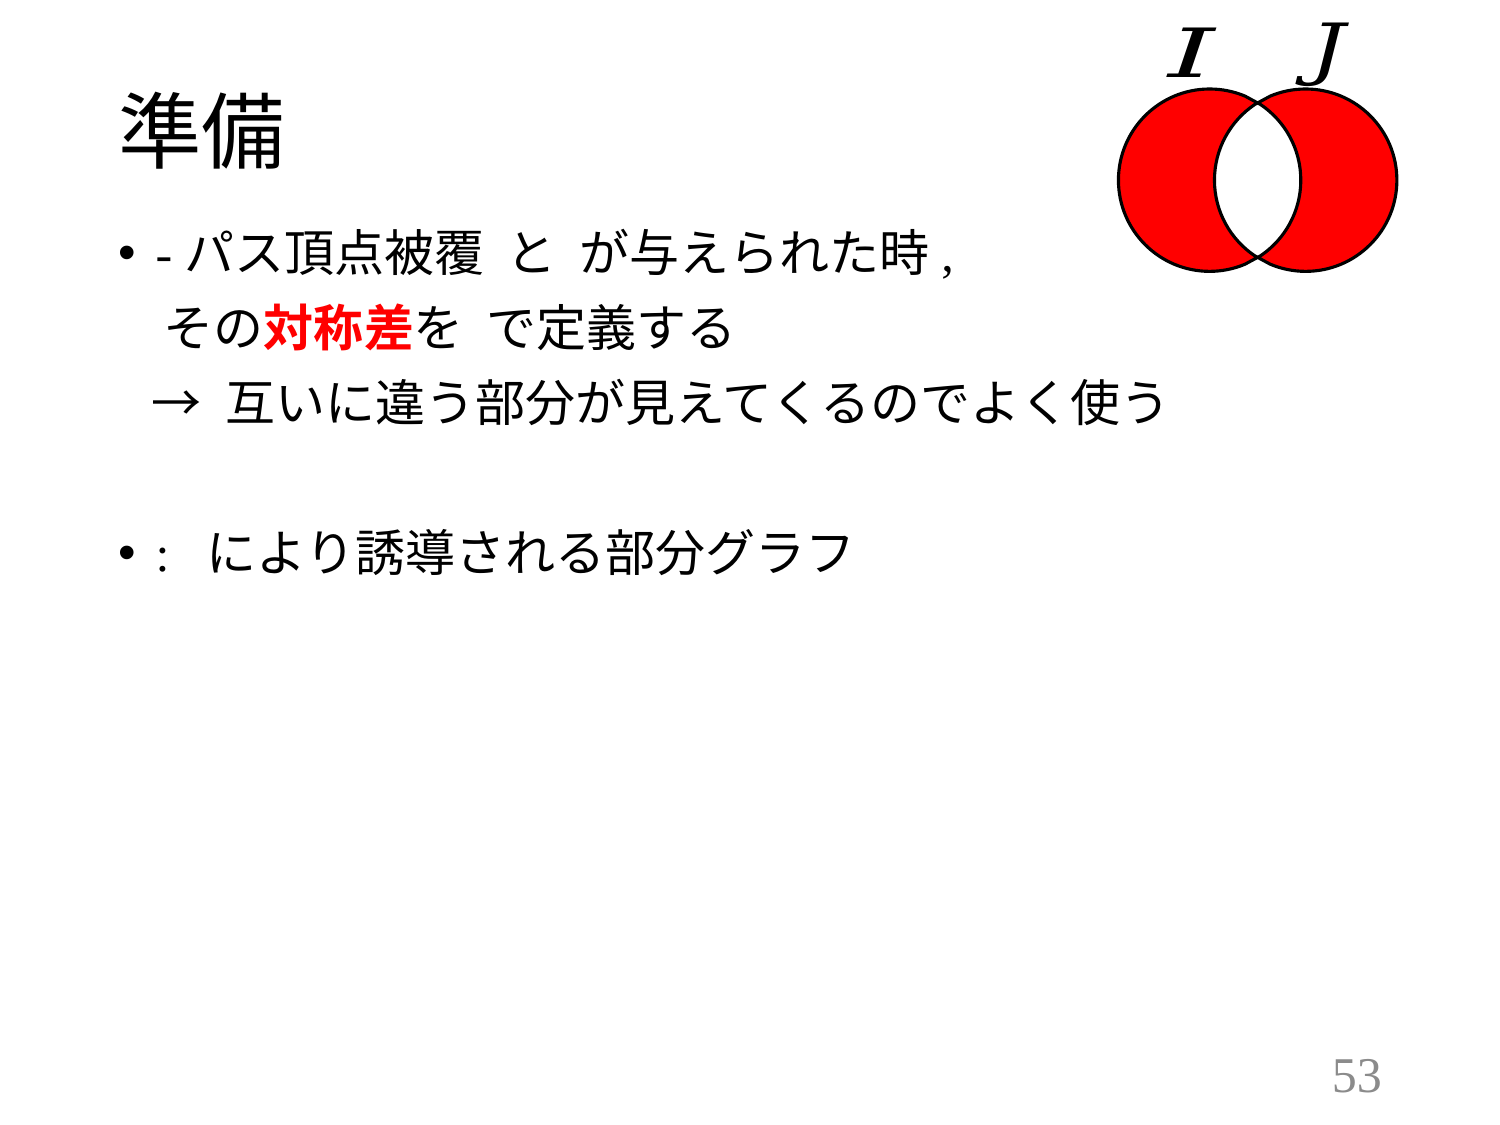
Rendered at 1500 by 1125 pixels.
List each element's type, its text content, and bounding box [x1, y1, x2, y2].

text_box [1117, 87, 1398, 273]
title 準備 [103, 59, 1416, 211]
slide_number 53 [1302, 1042, 1397, 1103]
